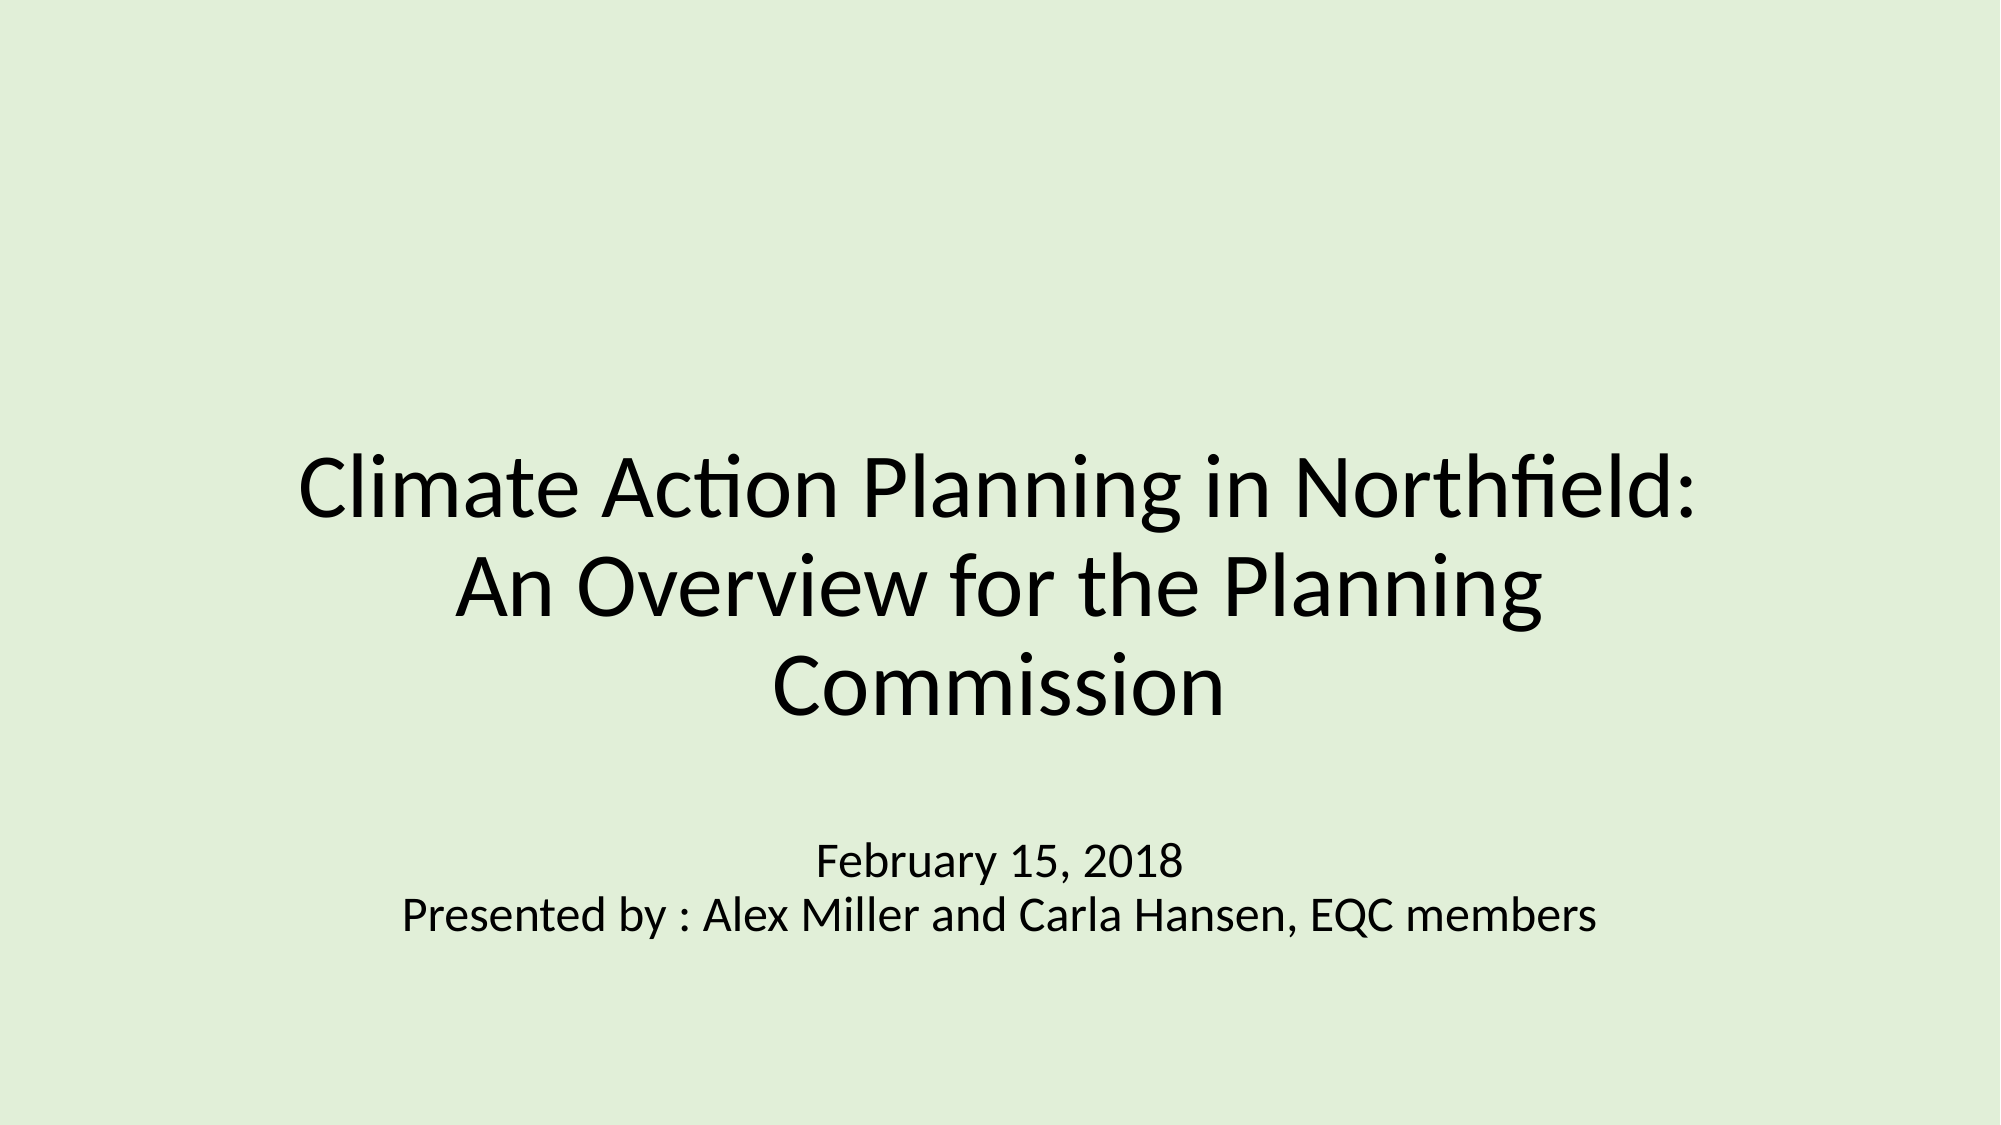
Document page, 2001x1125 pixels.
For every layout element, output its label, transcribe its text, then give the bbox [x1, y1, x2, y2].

title Climate Action Planning in Northfield: An Overview for the Planning Commission February 15, 2018 Presented by : Alex Miller and Carla Hansen, EQC members [249, 184, 1750, 950]
